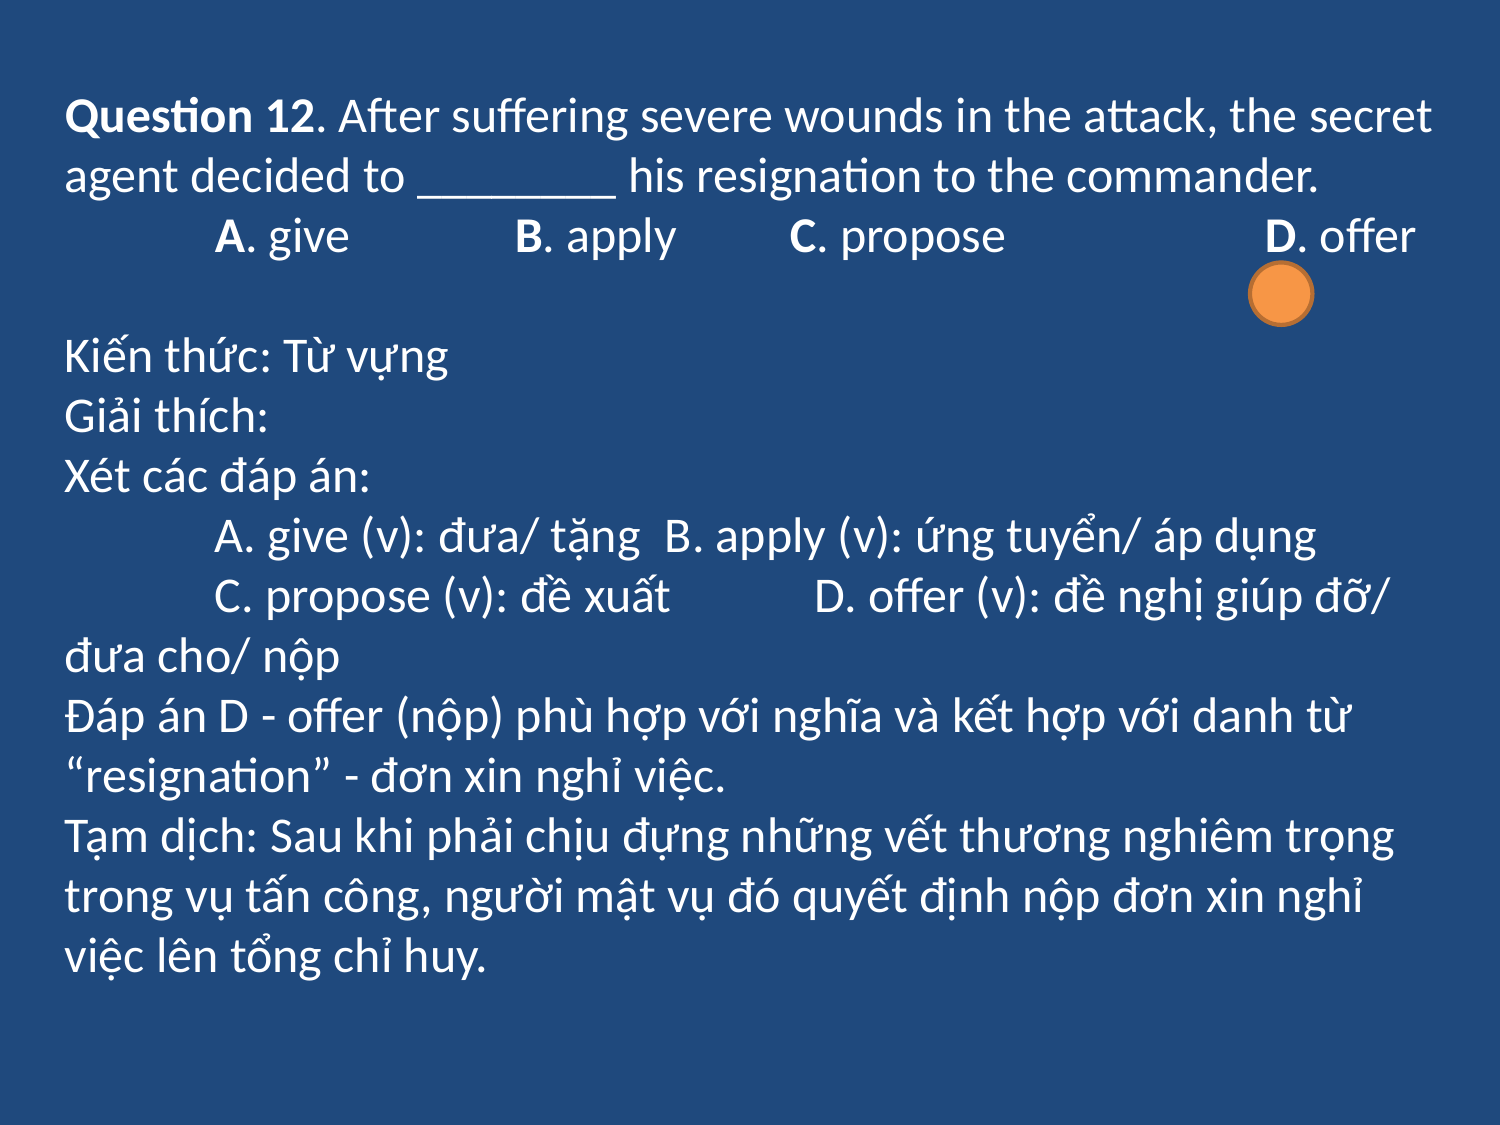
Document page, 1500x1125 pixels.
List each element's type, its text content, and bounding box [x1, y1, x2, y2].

text_box [1247, 260, 1315, 328]
text_box Question 12. After suffering severe wounds in the attack, the secret agent decided to ________ his resignation to the commander. A. give B. apply C. propose D. offer Kiến thức: Từ vựng Giải thích: Xét các đáp án: A. give (v): đưa/ tặng B. apply (v): ứng tuyển/ áp dụng C. propose (v): đề xuất D. offer (v): đề nghị giúp đỡ/ đưa cho/ nộp Đáp án D - offer (nộp) phù hợp với nghĩa và kết hợp với danh từ “resignation” - đơn xin nghỉ việc. Tạm dịch: Sau khi phải chịu đựng những vết thương nghiêm trọng trong vụ tấn công, người mật vụ đó quyết định nộp đơn xin nghỉ việc lên tổng chỉ huy. [49, 74, 1463, 1050]
